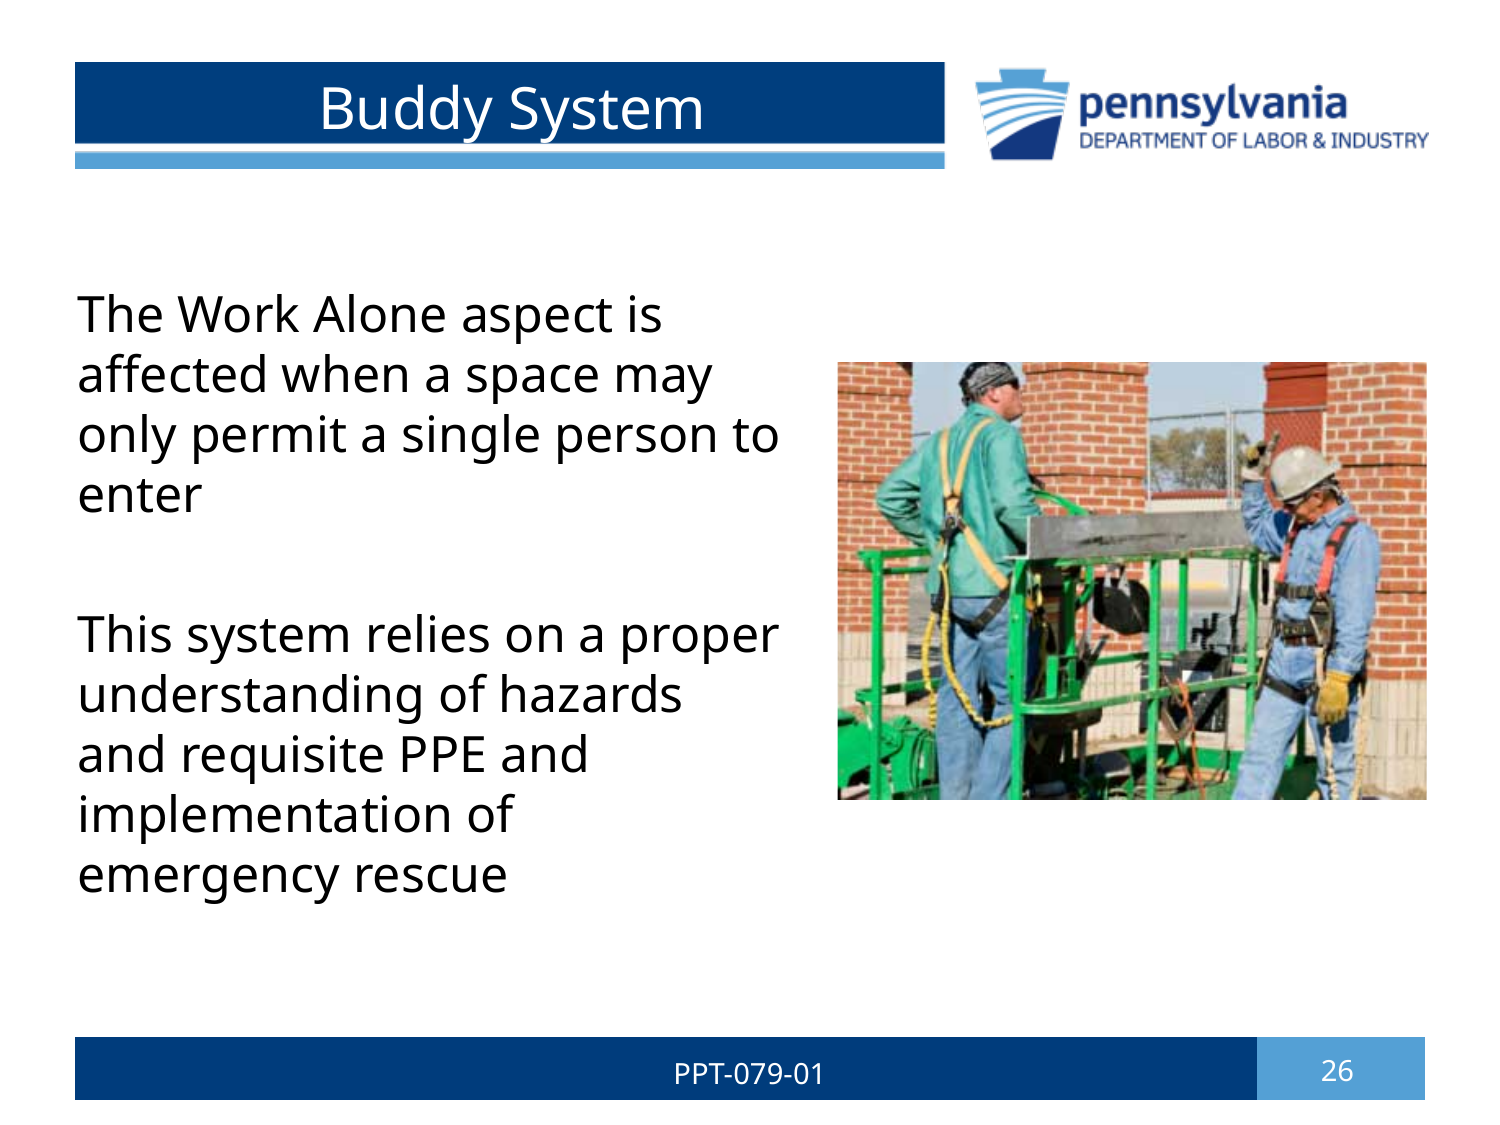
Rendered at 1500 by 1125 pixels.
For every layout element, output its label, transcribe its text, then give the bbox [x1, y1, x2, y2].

picture [837, 362, 1427, 801]
subtitle The Work Alone aspect is affected when a space may only permit a single person to enter This system relies on a proper understanding of hazards and requisite PPE and implementation of emergency rescue [62, 275, 800, 963]
picture [75, 1037, 1425, 1100]
title Buddy System [75, 62, 950, 150]
picture [75, 62, 1429, 169]
footer PPT-079-01 [512, 1042, 988, 1103]
slide_number 26 [1250, 1042, 1425, 1103]
